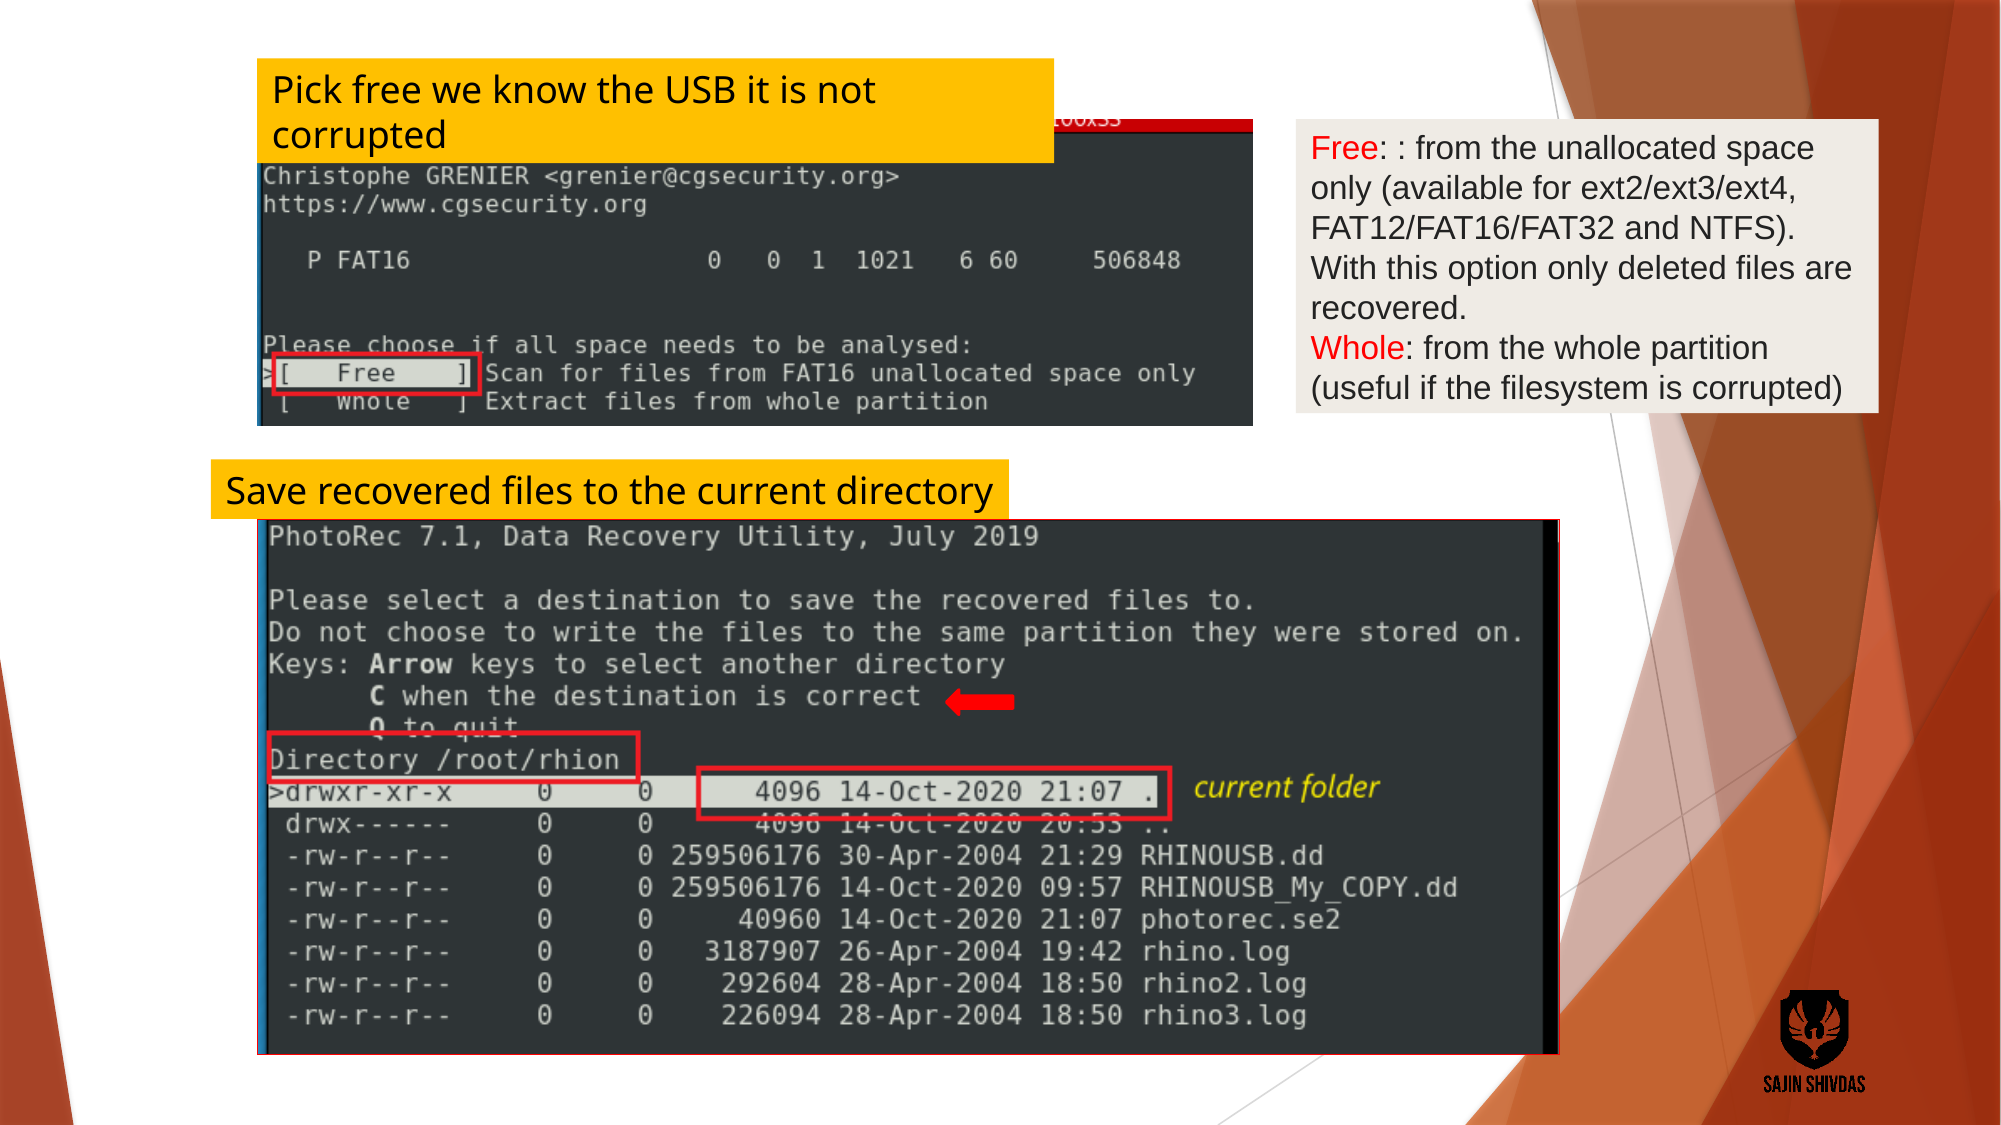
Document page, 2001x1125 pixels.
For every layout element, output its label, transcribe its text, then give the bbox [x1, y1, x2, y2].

text_box Save recovered files to the current directory [210, 459, 1009, 519]
picture [256, 118, 1253, 427]
text_box Free: : from the unallocated space only (available for ext2/ext3/ext4, FAT12/FAT16/FAT32 and NTFS). With this option only deleted files are recovered. Whole: from the whole partition (useful if the filesystem is corrupted) [1295, 119, 1879, 414]
picture [1752, 979, 1879, 1106]
picture [256, 519, 1561, 1056]
text_box Pick free we know the USB it is not corrupted [257, 58, 1055, 117]
